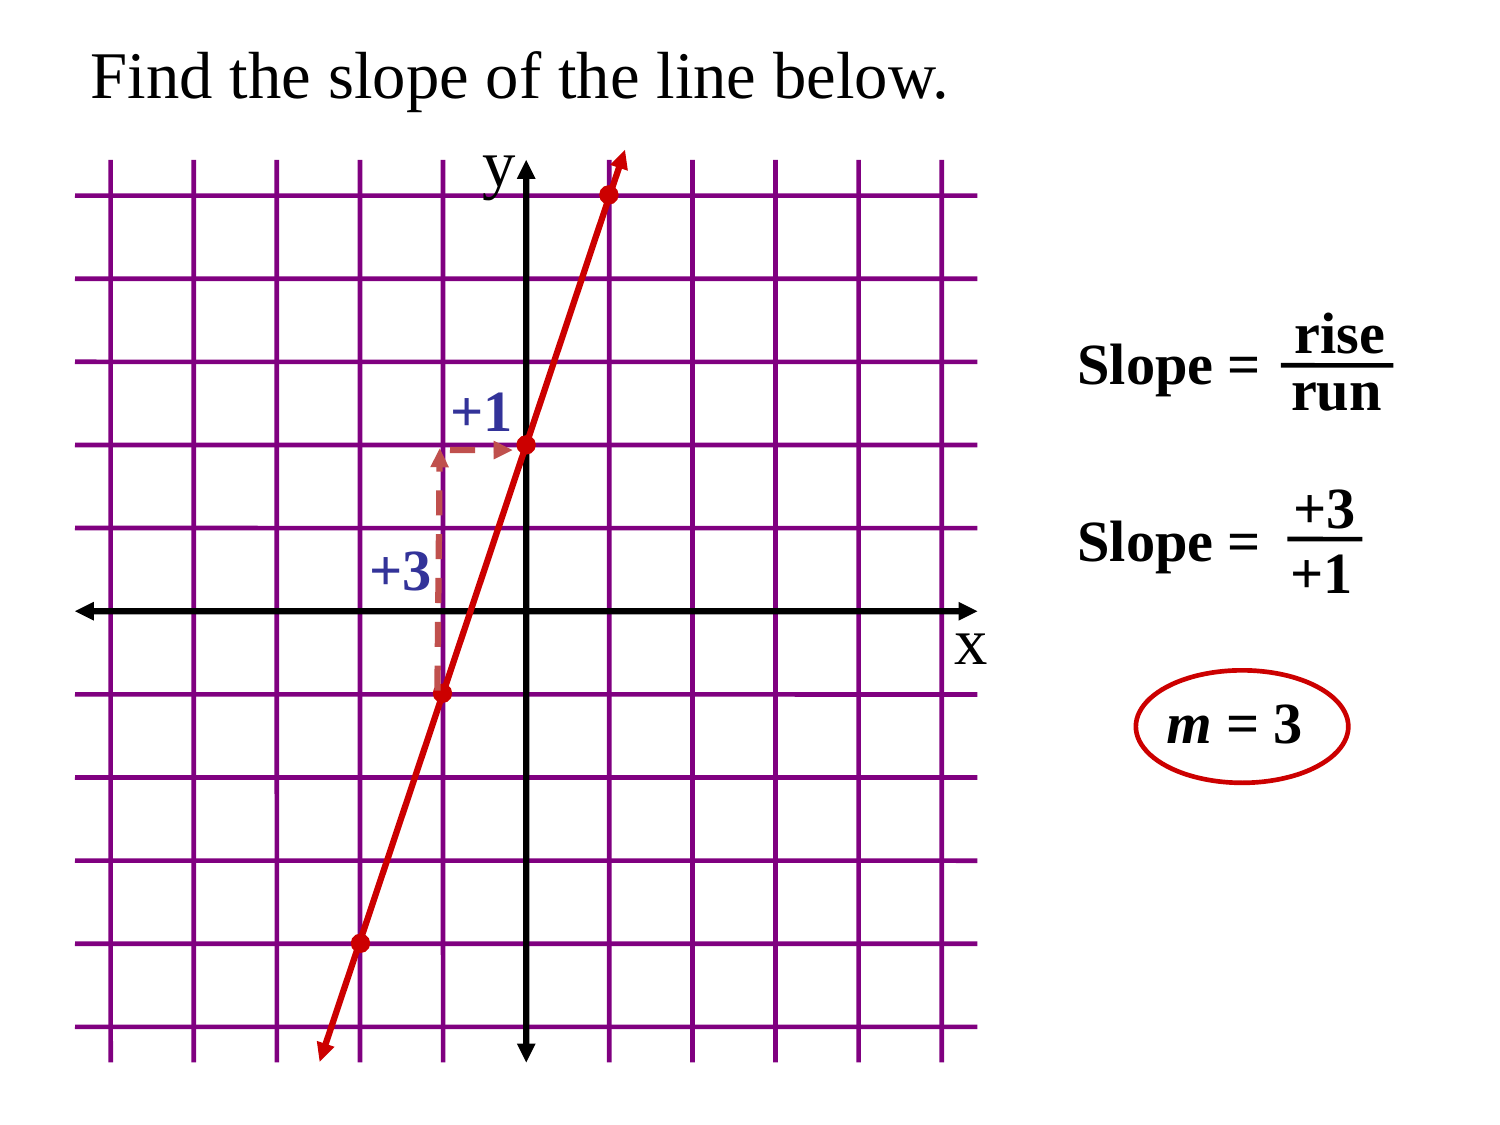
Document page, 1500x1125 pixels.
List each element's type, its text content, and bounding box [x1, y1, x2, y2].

text_box +1 [1275, 527, 1368, 613]
text_box +3 [1278, 462, 1371, 548]
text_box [1062, 287, 1401, 430]
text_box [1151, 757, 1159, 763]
text_box Slope = [1062, 495, 1278, 580]
text_box [1135, 670, 1349, 783]
text_box m = 3 [1299, 678, 1319, 687]
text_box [74, 112, 1004, 1063]
text_box m = 3 [1151, 678, 1185, 696]
text_box Find the slope of the line below. [76, 24, 966, 110]
